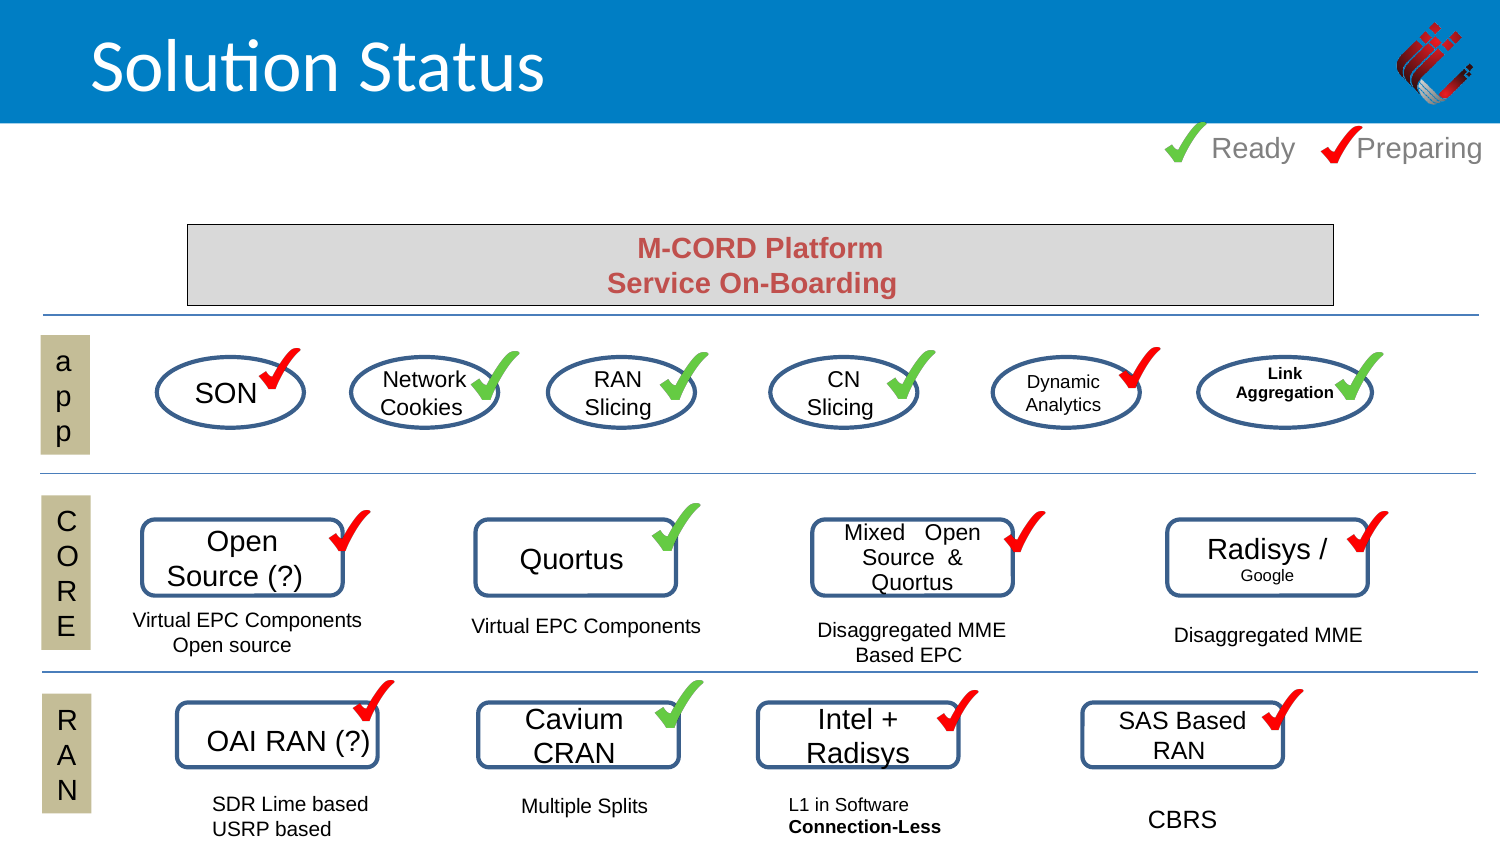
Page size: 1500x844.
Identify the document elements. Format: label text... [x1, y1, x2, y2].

text_box SAS Based RAN [1080, 700, 1286, 770]
text_box Quortus [473, 517, 679, 598]
picture [1002, 510, 1046, 553]
picture [469, 350, 520, 401]
text_box RAN [42, 693, 92, 814]
text_box app [40, 335, 90, 455]
text_box SDR Lime based USRP based [200, 784, 380, 844]
text_box Open Source (?)s [140, 517, 345, 598]
text_box Intel + Radisys [755, 700, 961, 770]
title Solution Status [75, 0, 1425, 124]
picture [1425, 18, 1480, 108]
text_box Disaggregated MME Based EPC [805, 610, 1018, 671]
text_box Virtual EPC Components Open source [121, 601, 374, 663]
picture [327, 509, 371, 553]
picture [1261, 688, 1304, 731]
text_box Virtual EPC Components [460, 607, 719, 644]
picture [1320, 124, 1363, 165]
picture [653, 678, 704, 729]
text_box M-CORD Platform Service On-Boarding [187, 224, 1334, 306]
text_box RAN Slicing [545, 354, 689, 430]
text_box Link Aggregation [1196, 354, 1366, 430]
text_box Mixed Open Source & Quortus [810, 517, 1015, 598]
picture [1163, 121, 1207, 163]
picture [1346, 510, 1390, 553]
text_box Ready [1196, 122, 1317, 173]
picture [651, 501, 702, 552]
text_box Preparing [1341, 122, 1500, 173]
text_box [174, 700, 378, 770]
picture [1333, 351, 1384, 402]
text_box CORE [41, 495, 91, 650]
text_box CN Slicing [768, 354, 913, 430]
picture [351, 678, 395, 722]
text_box Disaggregated MME [1162, 615, 1380, 652]
text_box Dynamic Analytics [990, 354, 1142, 430]
text_box SON [154, 354, 307, 430]
text_box Network Cookies [348, 354, 493, 430]
text_box Radisys / Google [1165, 517, 1370, 598]
picture [659, 351, 709, 402]
picture [1118, 345, 1162, 389]
text_box CBRS [1136, 798, 1229, 840]
text_box L1 in Software Connection-Less [777, 786, 953, 843]
picture [258, 347, 302, 391]
text_box OAI RAN (?) [195, 716, 399, 763]
picture [885, 349, 936, 400]
picture [935, 689, 979, 733]
text_box Cavium CRAN [476, 700, 681, 770]
text_box Multiple Splits [509, 786, 666, 823]
